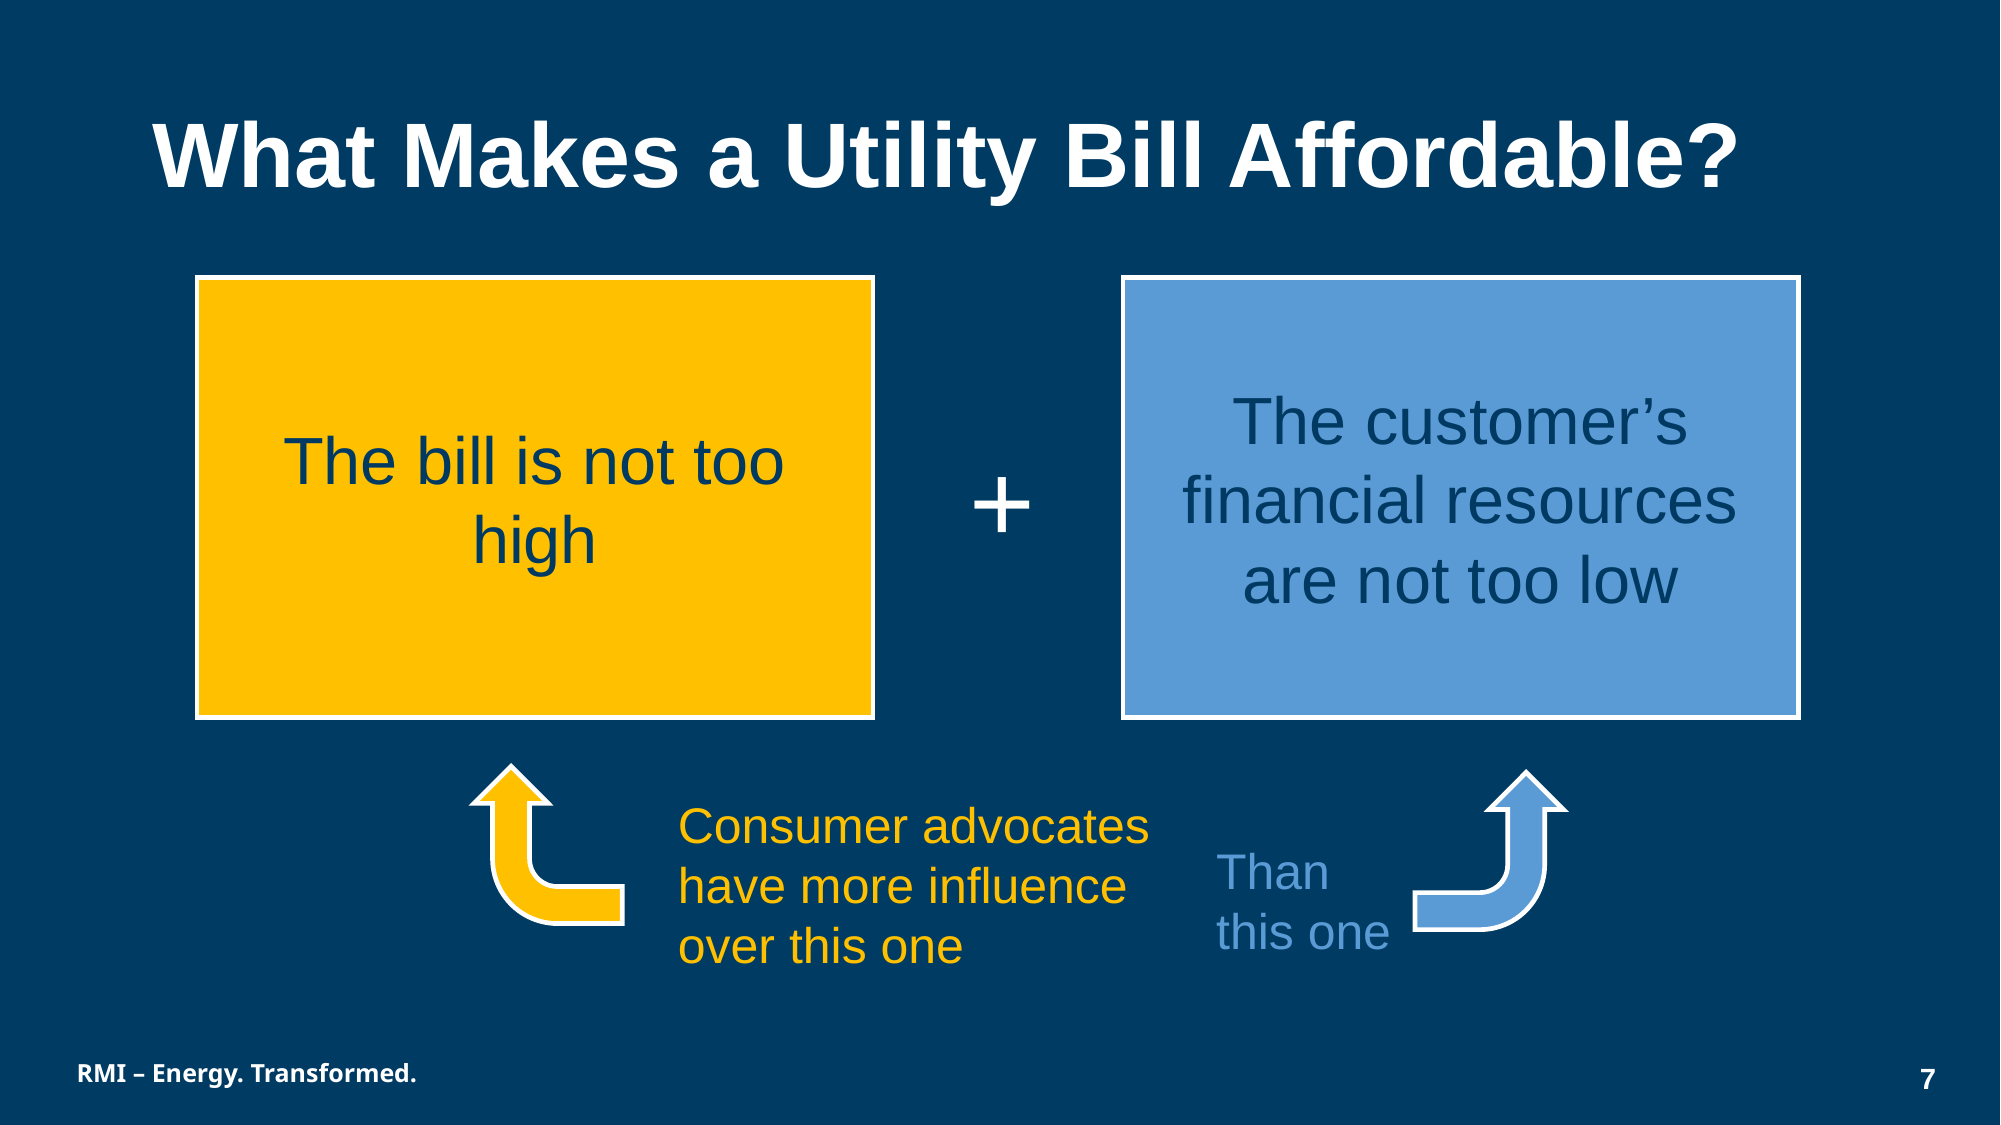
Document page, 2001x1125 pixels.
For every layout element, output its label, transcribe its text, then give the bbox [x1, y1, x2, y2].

text_box Than this one [1201, 831, 1415, 967]
text_box The customer’s financial resources are not too low [1122, 276, 1800, 718]
title What Makes a Utility Bill Affordable? [137, 77, 1863, 239]
text_box The bill is not too high [196, 276, 874, 718]
text_box [471, 764, 624, 925]
text_box + [928, 422, 1076, 573]
text_box Consumer advocates have more influence over this one [663, 786, 1202, 981]
text_box [1413, 770, 1566, 931]
